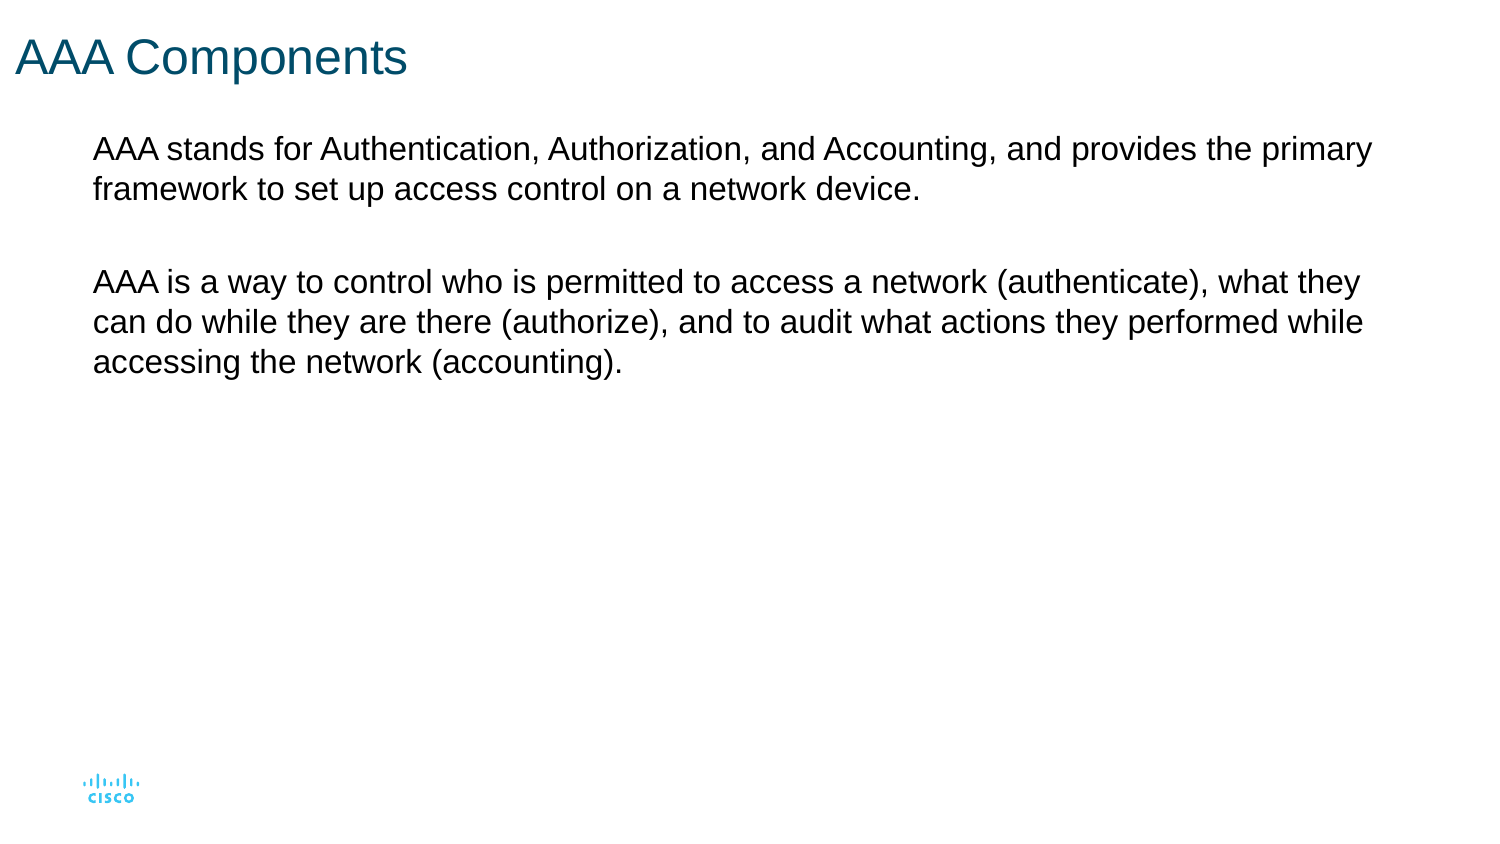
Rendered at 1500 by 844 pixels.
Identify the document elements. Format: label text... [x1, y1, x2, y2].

title AAA Components [0, 0, 1369, 121]
list AAA stands for Authentication, Authorization, and Accounting, and provides the primary framework to set up access control on a network device. AAA is a way to control who is permitted to access a network (authenticate), what they can do while they are there (authorize), and to audit what actions they performed while accessing the network (accounting). [77, 120, 1437, 726]
